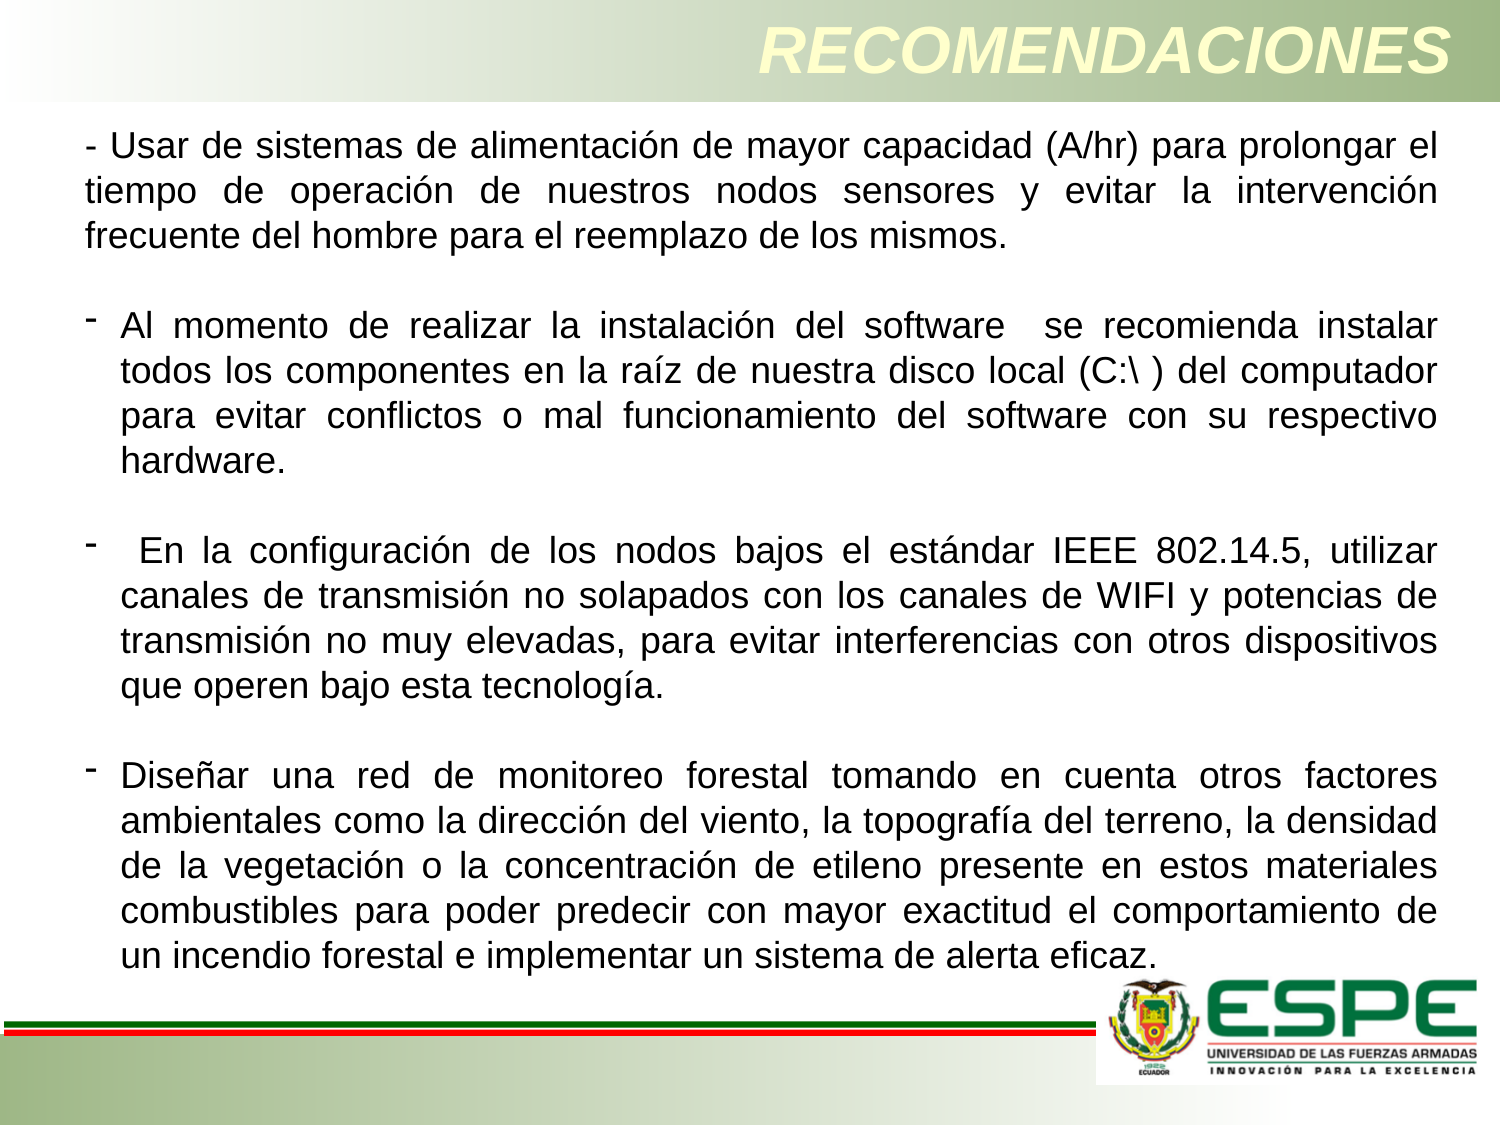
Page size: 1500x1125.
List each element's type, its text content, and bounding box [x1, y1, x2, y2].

text_box - Usar de sistemas de alimentación de mayor capacidad (A/hr) para prolongar el tiempo de operación de nuestros nodos sensores y evitar la intervención frecuente del hombre para el reemplazo de los mismos. Al momento de realizar la instalación del software se recomienda instalar todos los componentes en la raíz de nuestra disco local (C:\ ) del computador para evitar conflictos o mal funcionamiento del software con su respectivo hardware. En la configuración de los nodos bajos el estándar IEEE 802.14.5, utilizar canales de transmisión no solapados con los canales de WIFI y potencias de transmisión no muy elevadas, para evitar interferencias con otros dispositivos que operen bajo esta tecnología. Diseñar una red de monitoreo forestal tomando en cuenta otros factores ambientales como la dirección del viento, la topografía del terreno, la densidad de la vegetación o la concentración de etileno presente en estos materiales combustibles para poder predecir con mayor exactitud el comportamiento de un incendio forestal e implementar un sistema de alerta eficaz. [70, 113, 1454, 1073]
title RECOMENDACIONES [117, 0, 1468, 188]
picture [1096, 965, 1483, 1085]
